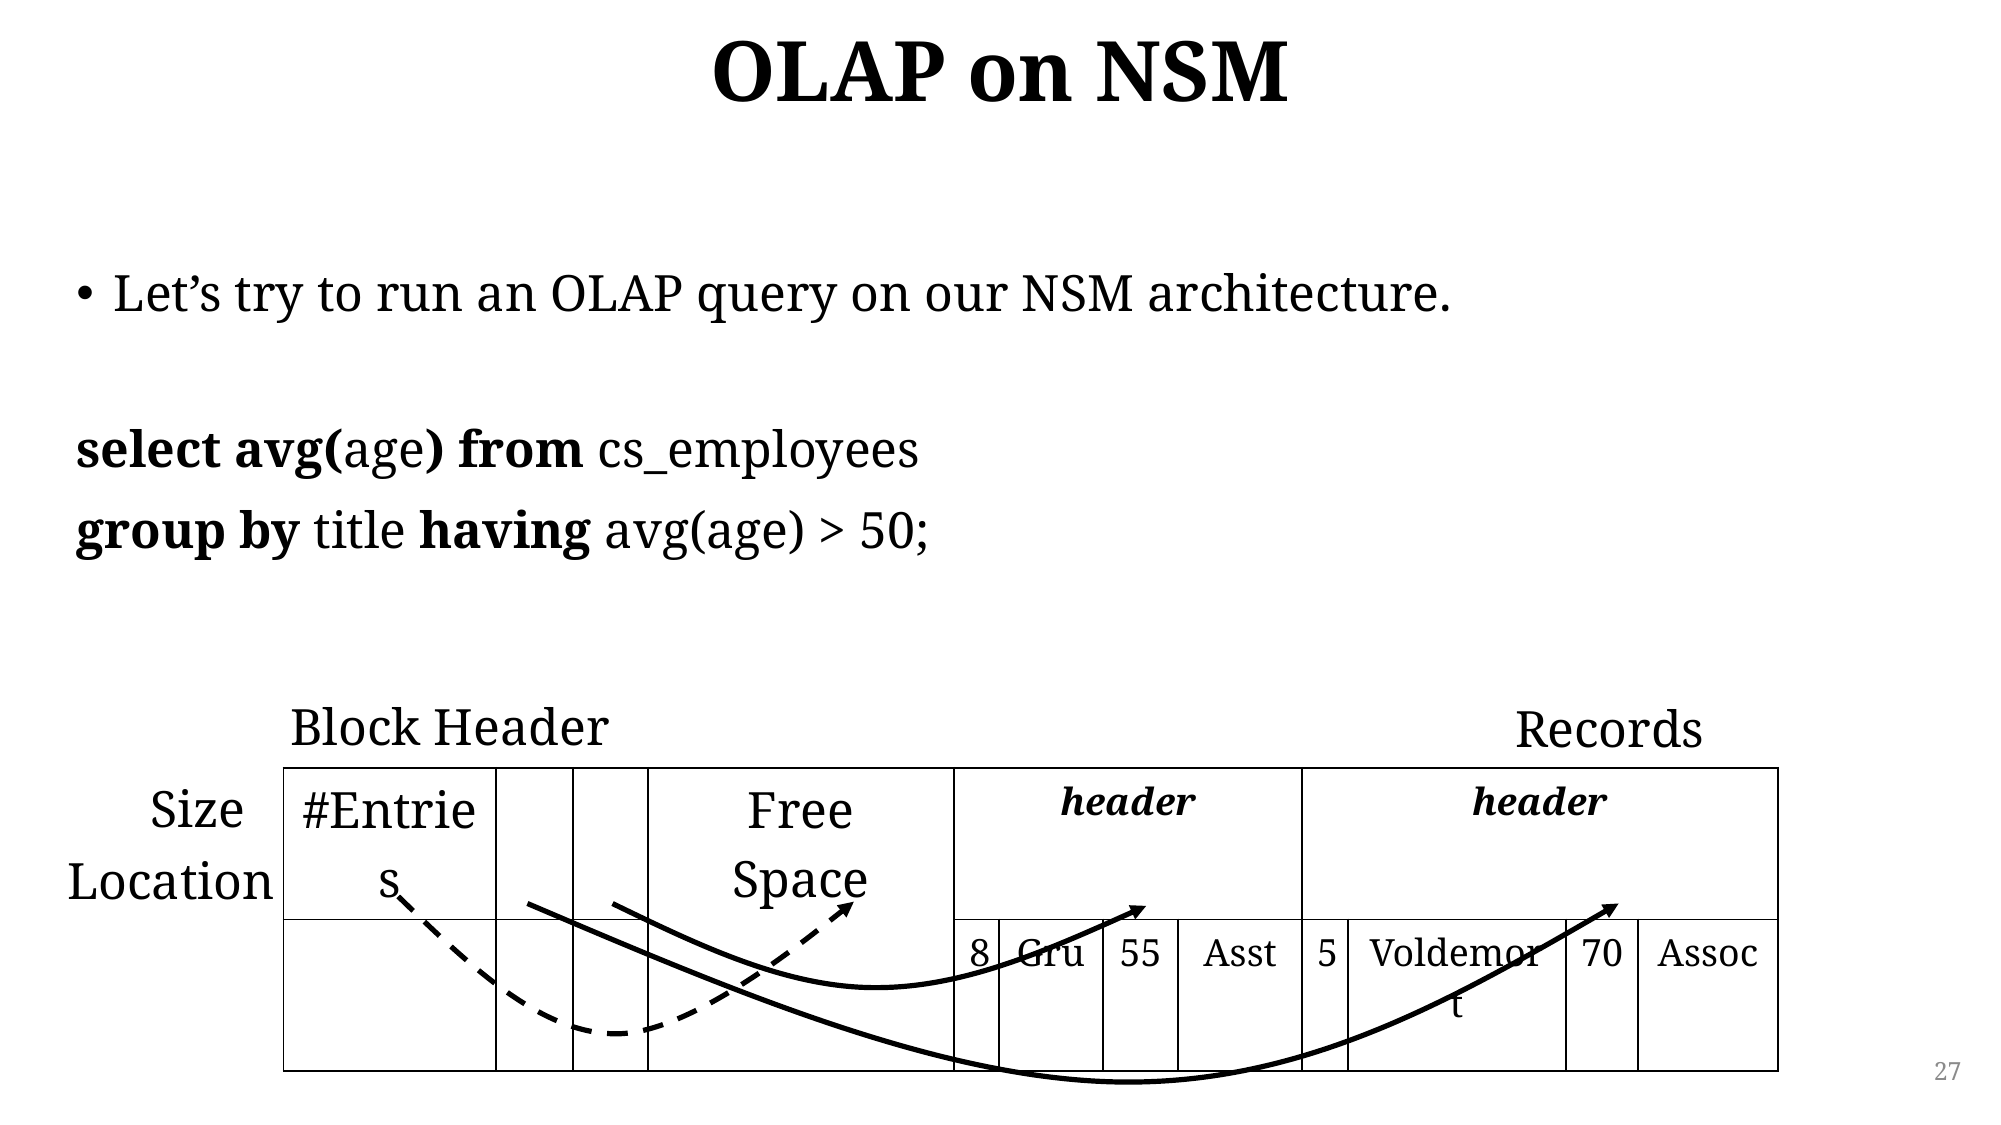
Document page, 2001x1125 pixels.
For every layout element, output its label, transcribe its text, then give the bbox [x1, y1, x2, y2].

title OLAP on NSM [137, 0, 1863, 149]
table_header [497, 769, 572, 898]
text_box Size [135, 769, 261, 841]
table_cell [574, 1029, 647, 1070]
list Let’s try to run an OLAP query on our NSM architecture. select avg(age) from cs_employees group by title having avg(age) > 50; [61, 260, 2000, 981]
table_cell Voldemort [1349, 937, 1565, 1070]
table_cell 70 [1567, 920, 1637, 1070]
table_header Free Space [649, 769, 953, 903]
table_cell Asst [1257, 1058, 1301, 1070]
table_cell 5 [1303, 1043, 1347, 1070]
text_box Records [1500, 690, 1720, 766]
table_cell [497, 987, 572, 1070]
table_header #Entries [284, 769, 495, 919]
table_header [574, 769, 647, 899]
table_cell [284, 920, 495, 1070]
text_box Block Header [275, 688, 625, 764]
table_header header [1303, 769, 1777, 919]
table_cell 8 [955, 1062, 993, 1070]
slide_number 27 [1526, 1042, 1977, 1103]
table_header Free Space [649, 989, 953, 1070]
text_box [397, 895, 854, 1035]
text_box [612, 902, 1147, 989]
table_cell Assoc [1639, 920, 1777, 1070]
table_header header [955, 769, 1301, 903]
text_box [527, 902, 1619, 1084]
text_box Location [52, 841, 290, 917]
